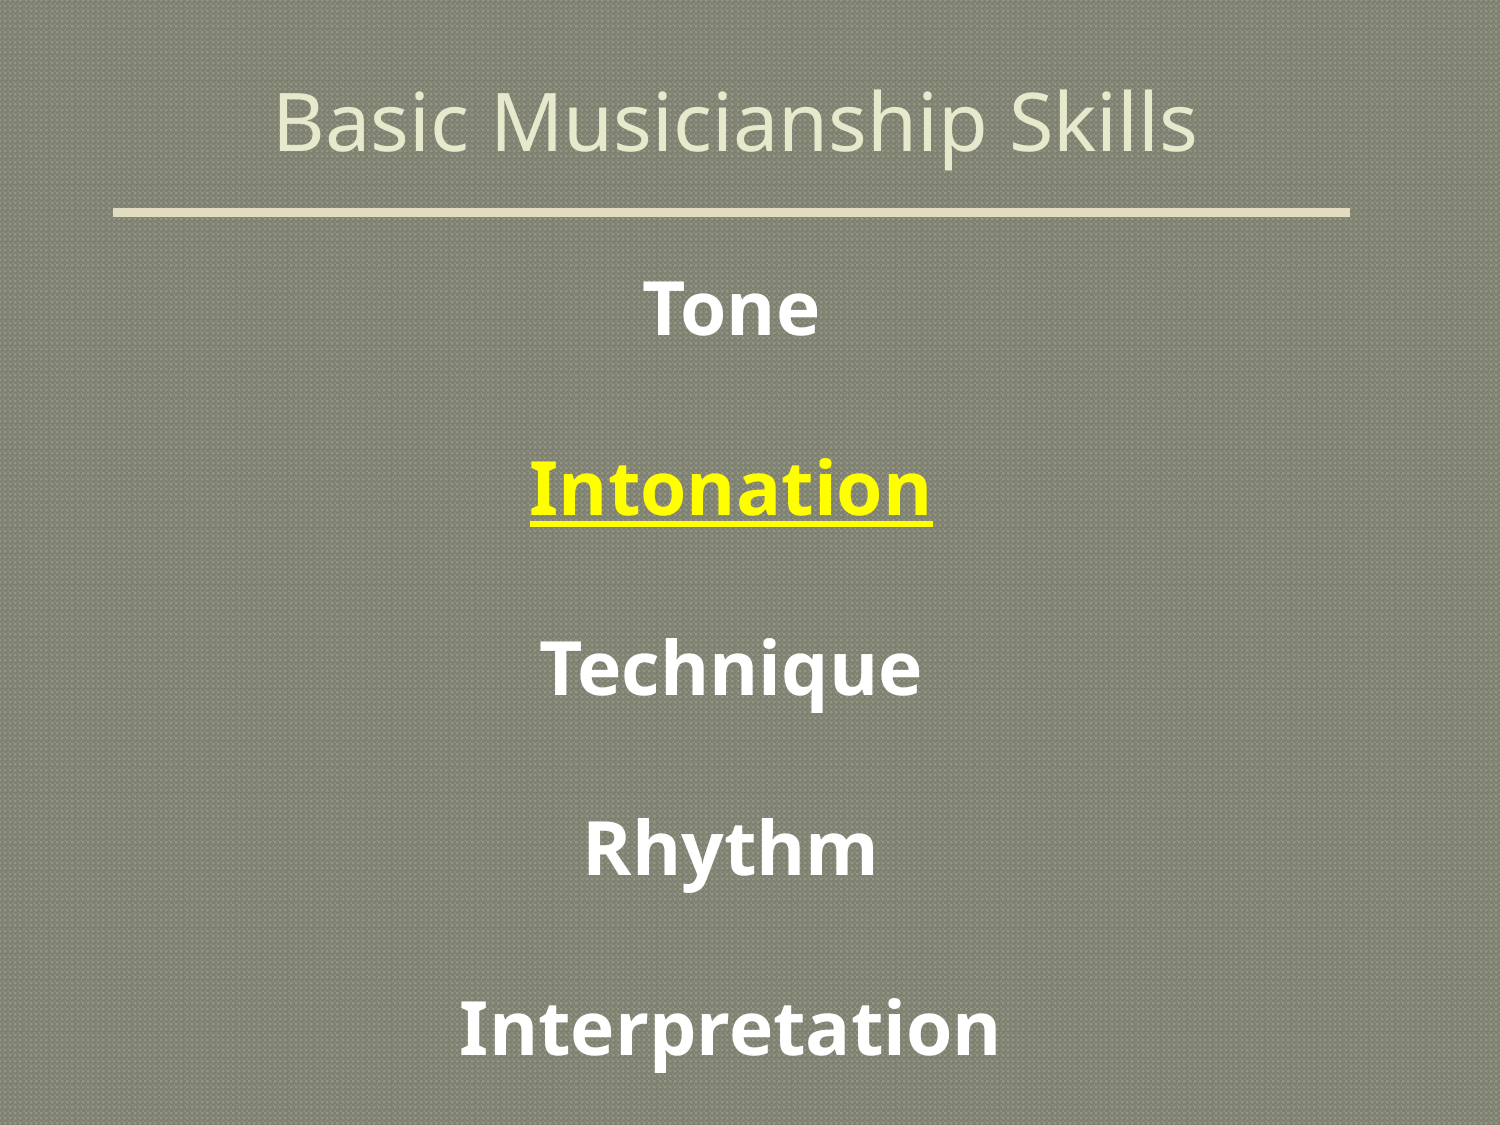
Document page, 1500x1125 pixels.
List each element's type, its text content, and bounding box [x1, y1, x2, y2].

title Basic Musicianship Skills [76, 62, 1427, 175]
text_box Tone Intonation Technique Rhythm Interpretation [445, 253, 1018, 1125]
